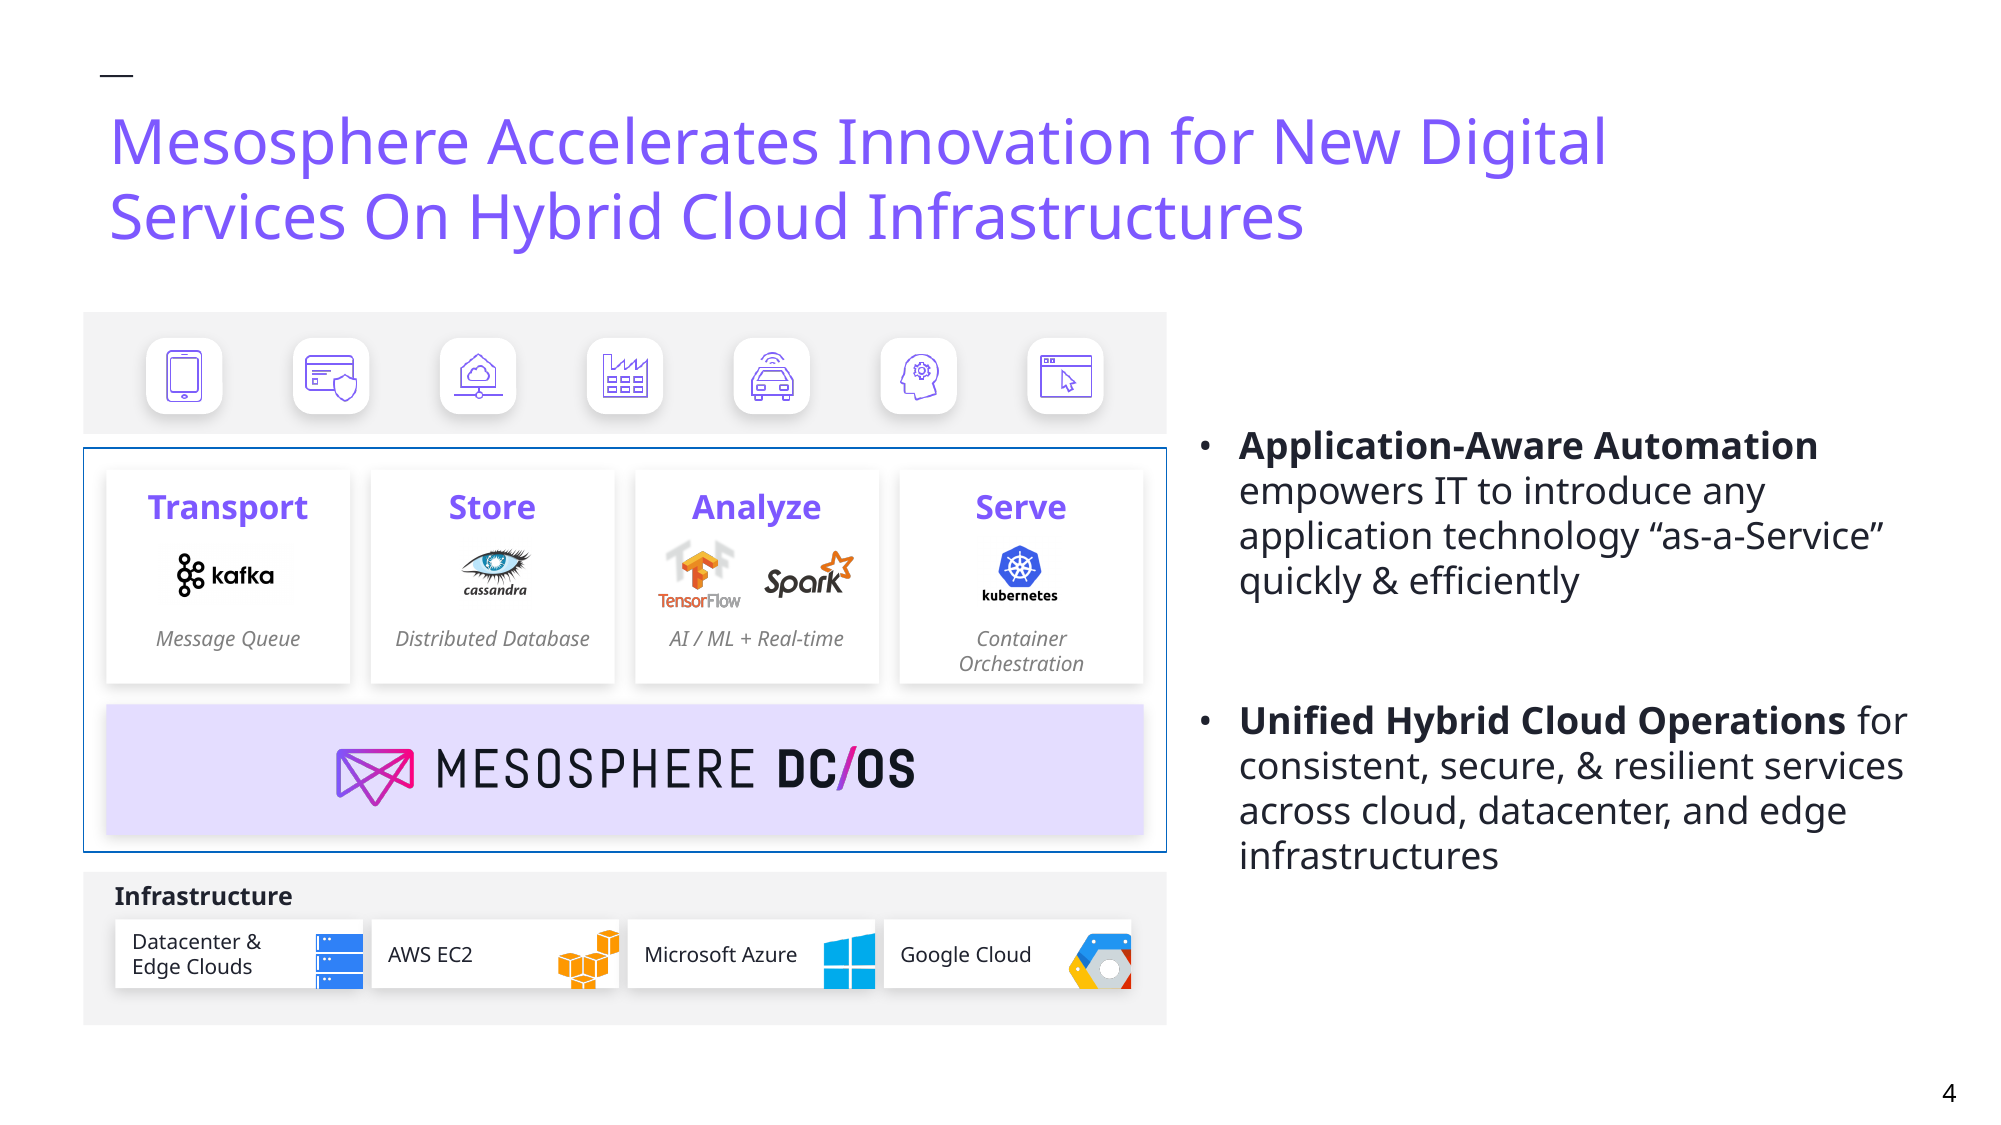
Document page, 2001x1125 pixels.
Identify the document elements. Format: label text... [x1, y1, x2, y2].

text_box Datacenter & Edge Clouds [115, 919, 363, 989]
picture [158, 543, 295, 606]
picture [976, 536, 1062, 607]
text_box [106, 704, 1144, 835]
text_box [146, 337, 1104, 415]
text_box Google Cloud [883, 919, 1132, 989]
picture [332, 744, 918, 809]
text_box AWS EC2 [371, 919, 620, 989]
text_box Microsoft Azure [627, 919, 876, 989]
text_box 4 [1930, 1072, 1969, 1111]
picture [459, 537, 532, 610]
text_box [83, 448, 1167, 852]
picture [315, 934, 363, 989]
text_box Application-Aware Automation empowers IT to introduce any application technology “as-a-Service” quickly & efficiently Unified Hybrid Cloud Operations for consistent, secure, & resilient services across cloud, datacenter, and edge infrastructures [1192, 359, 1950, 940]
text_box [83, 871, 1167, 1026]
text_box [106, 469, 1144, 684]
text_box Infrastructure [114, 880, 328, 912]
title Mesosphere Accelerates Innovation for New Digital Services On Hybrid Cloud Infrastructures [94, 87, 1856, 234]
picture [657, 537, 885, 616]
picture [558, 930, 620, 989]
picture [1062, 921, 1132, 989]
text_box [83, 312, 1167, 434]
picture [818, 922, 876, 989]
